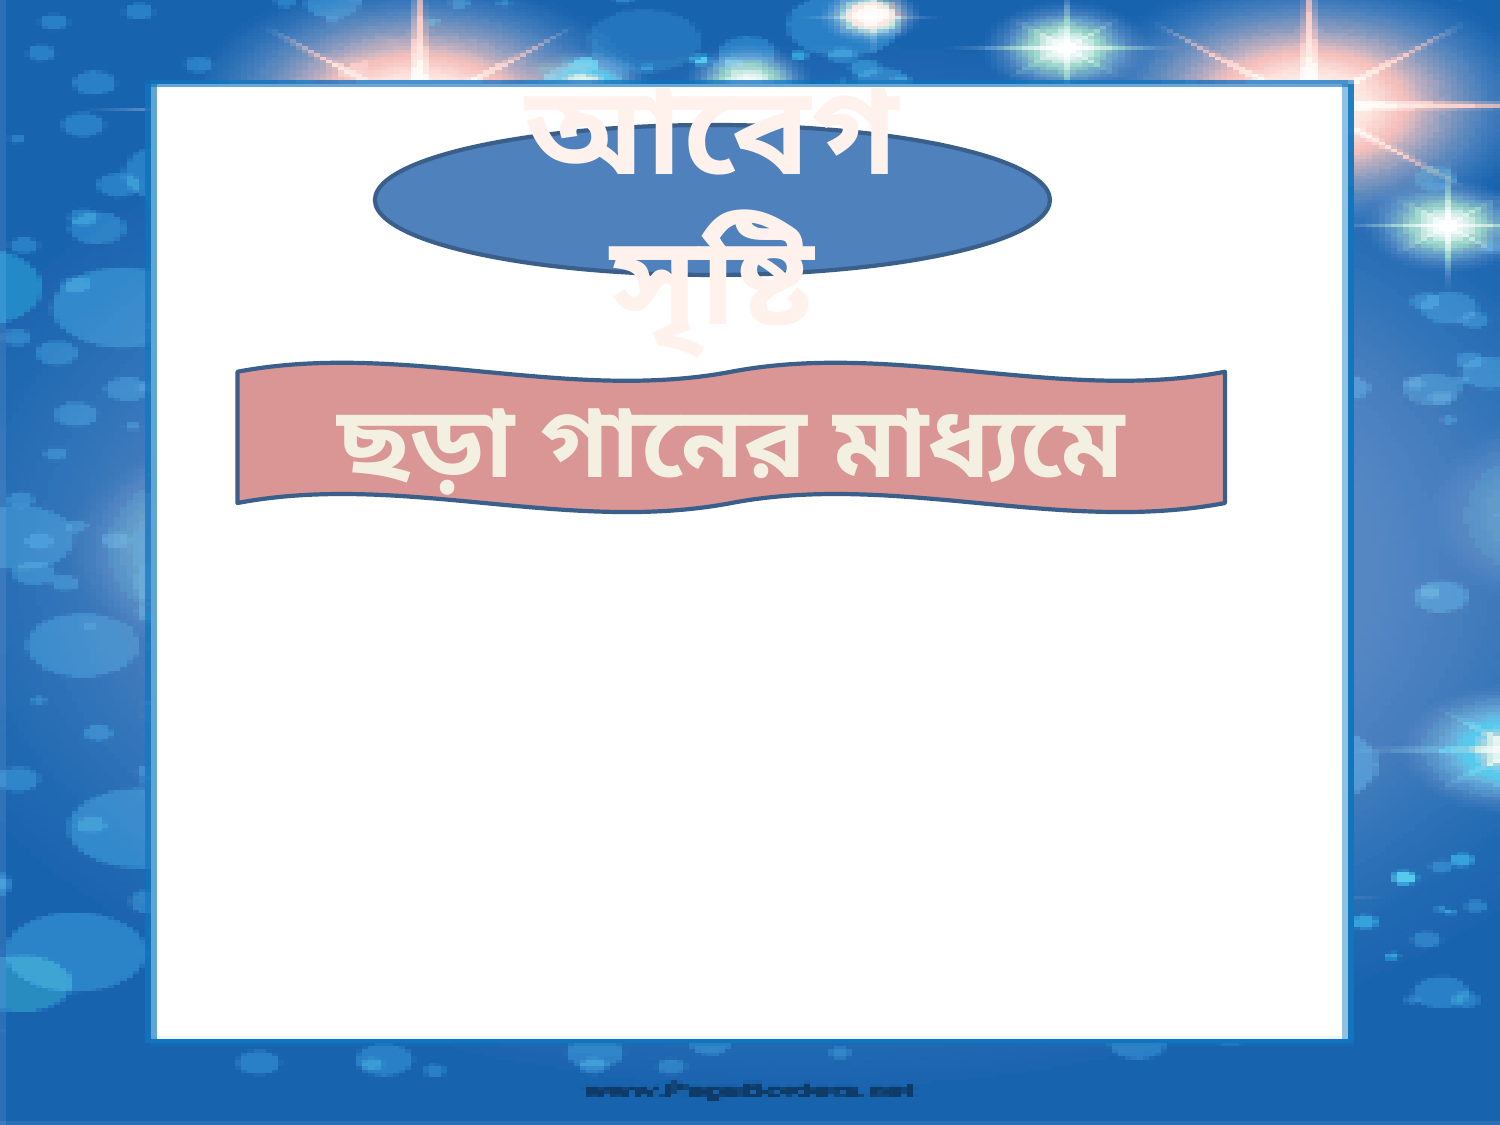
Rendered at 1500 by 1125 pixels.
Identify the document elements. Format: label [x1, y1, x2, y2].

list [0, 0, 1500, 1125]
